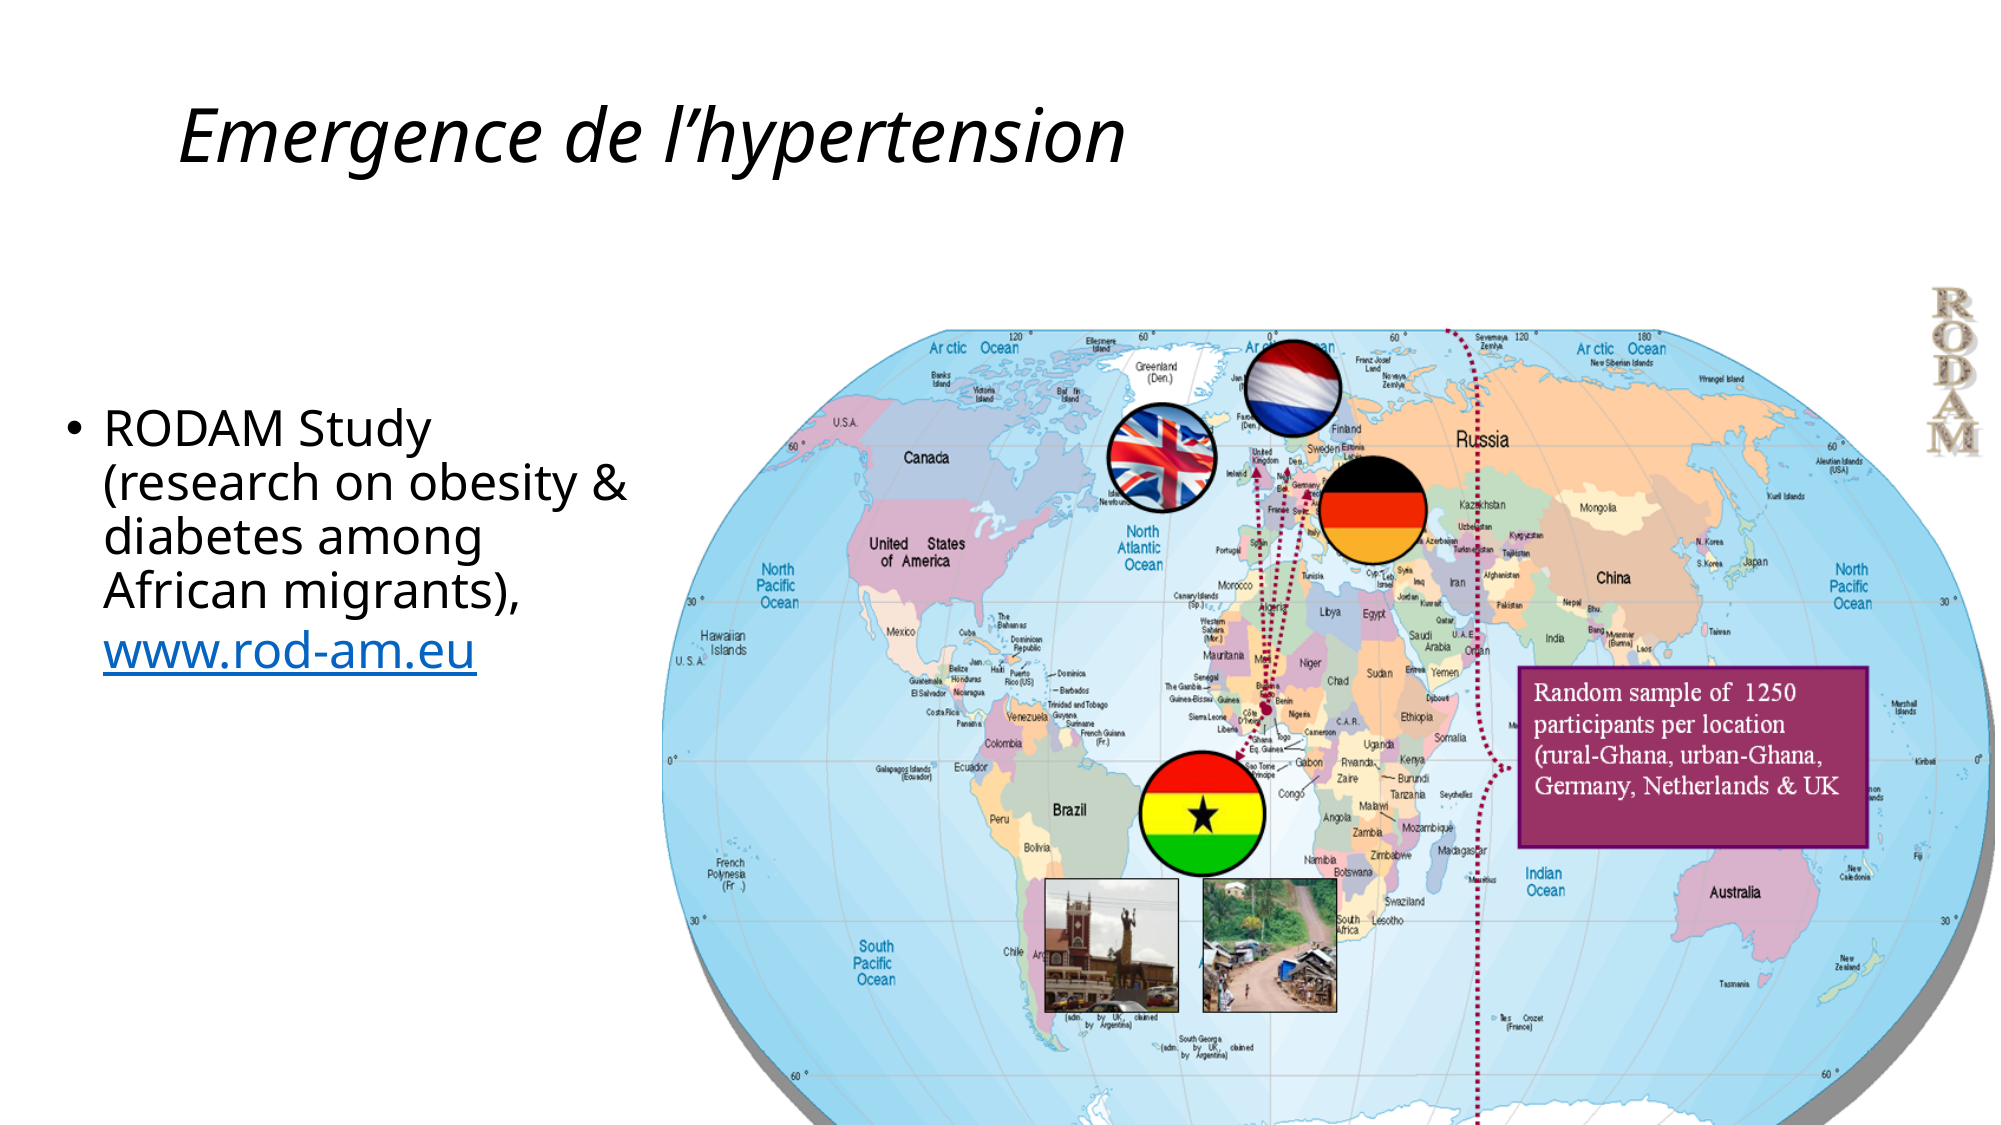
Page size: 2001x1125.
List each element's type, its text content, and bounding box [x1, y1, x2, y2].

text_box Emergence de l’hypertension [162, 84, 1888, 303]
text_box RODAM Study (research on obesity & diabetes among African migrants), www.rod-am.eu [50, 395, 662, 1110]
picture [662, 276, 1995, 1125]
